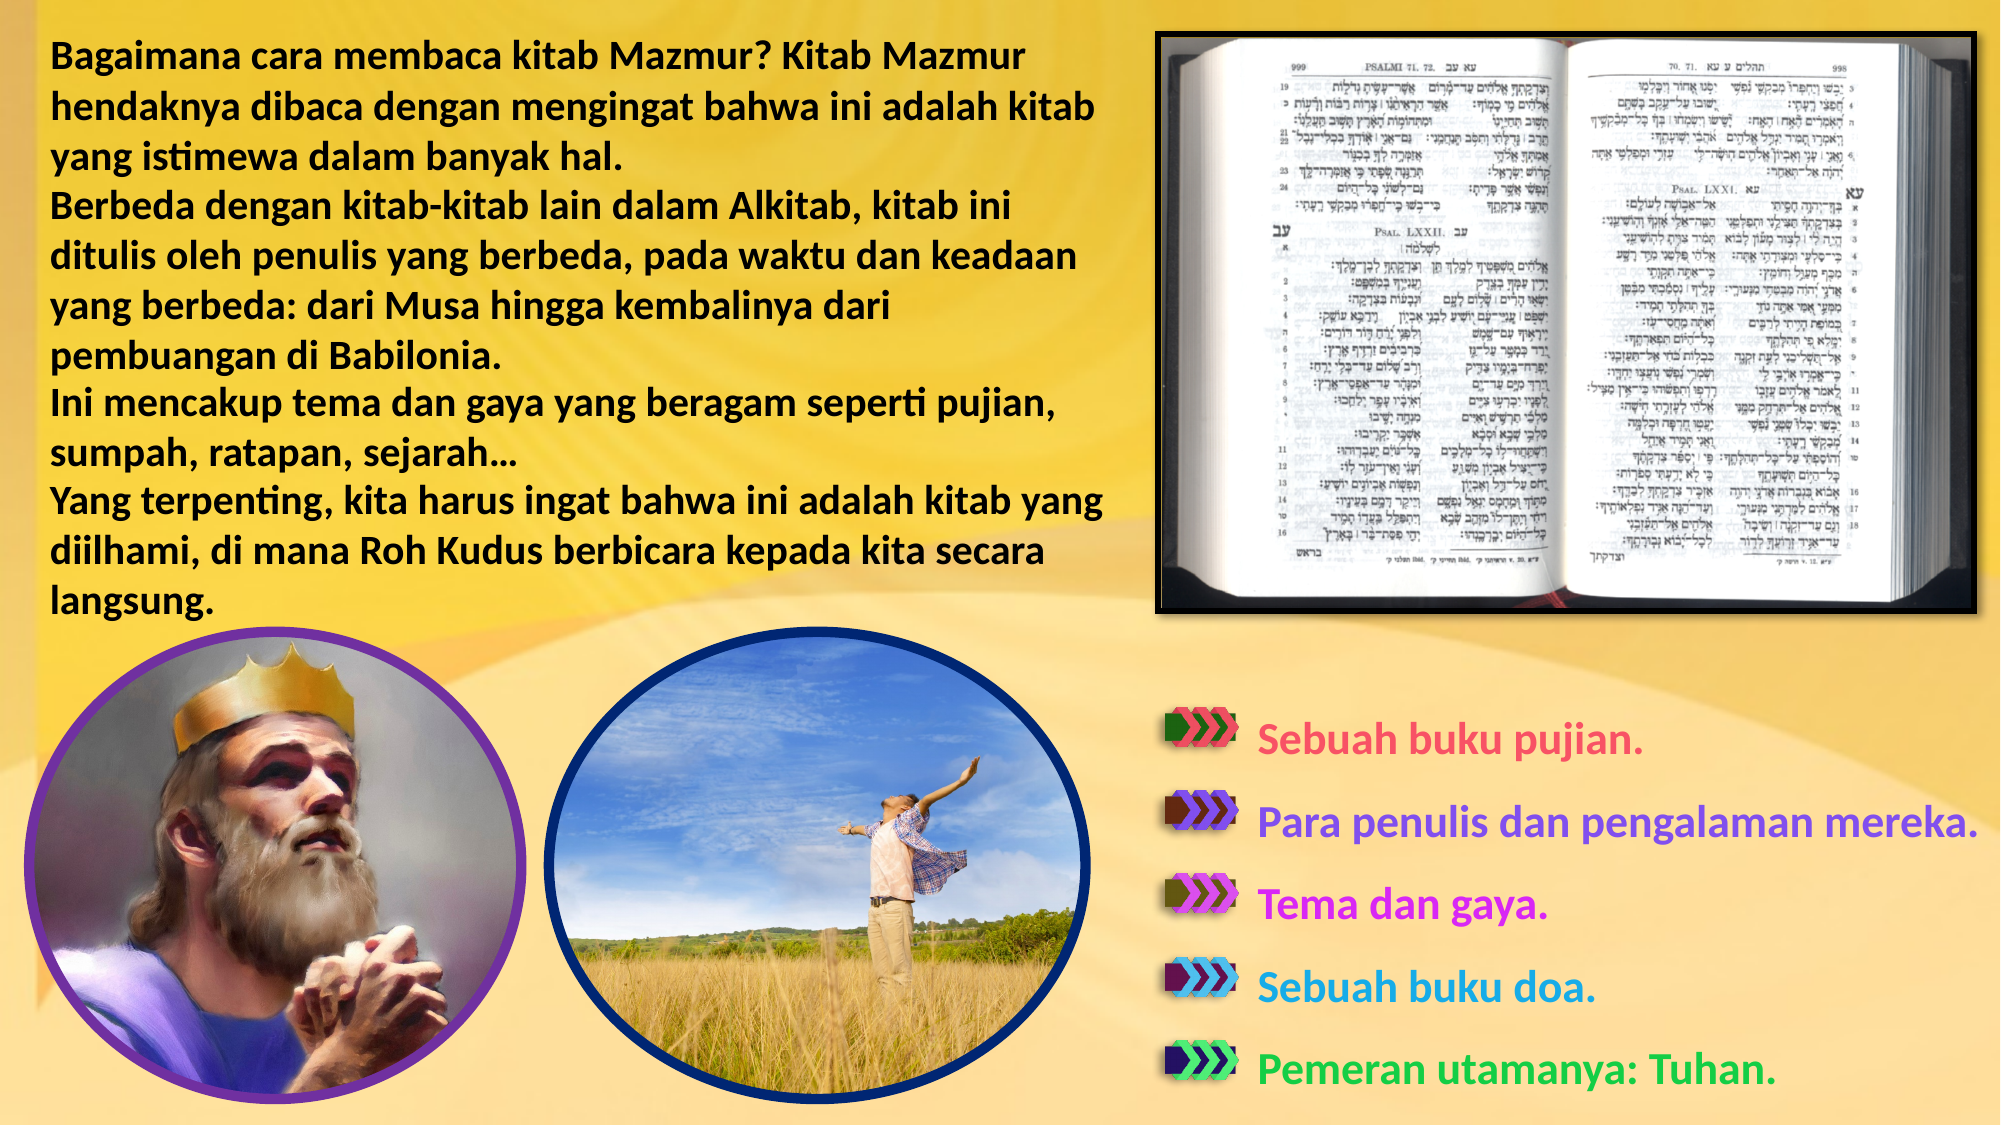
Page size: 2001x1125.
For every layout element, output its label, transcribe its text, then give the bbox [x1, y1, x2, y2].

text_box Berbeda dengan kitab-kitab lain dalam Alkitab, kitab ini ditulis oleh penulis yang berbeda, pada waktu dan keadaan yang berbeda: dari Musa hingga kembalinya dari pembuangan di Babilonia. [35, 170, 1128, 386]
text_box Yang terpenting, kita harus ingat bahwa ini adalah kitab yang diilhami, di mana Roh Kudus berbicara kepada kita secara langsung. [35, 483, 1128, 631]
text_box Sebuah buku pujian. Para penulis dan pengalaman mereka. Tema dan gaya. Sebuah buku doa. Pemeran utamanya: Tuhan. [1242, 673, 2000, 1101]
text_box Bagaimana cara membaca kitab Mazmur? Kitab Mazmur hendaknya dibaca dengan mengingat bahwa ini adalah kitab yang istimewa dalam banyak hal. [35, 20, 1128, 170]
picture [0, 0, 2001, 1125]
text_box Ini mencakup tema dan gaya yang beragam seperti pujian, sumpah, ratapan, sejarah… [35, 386, 1128, 483]
